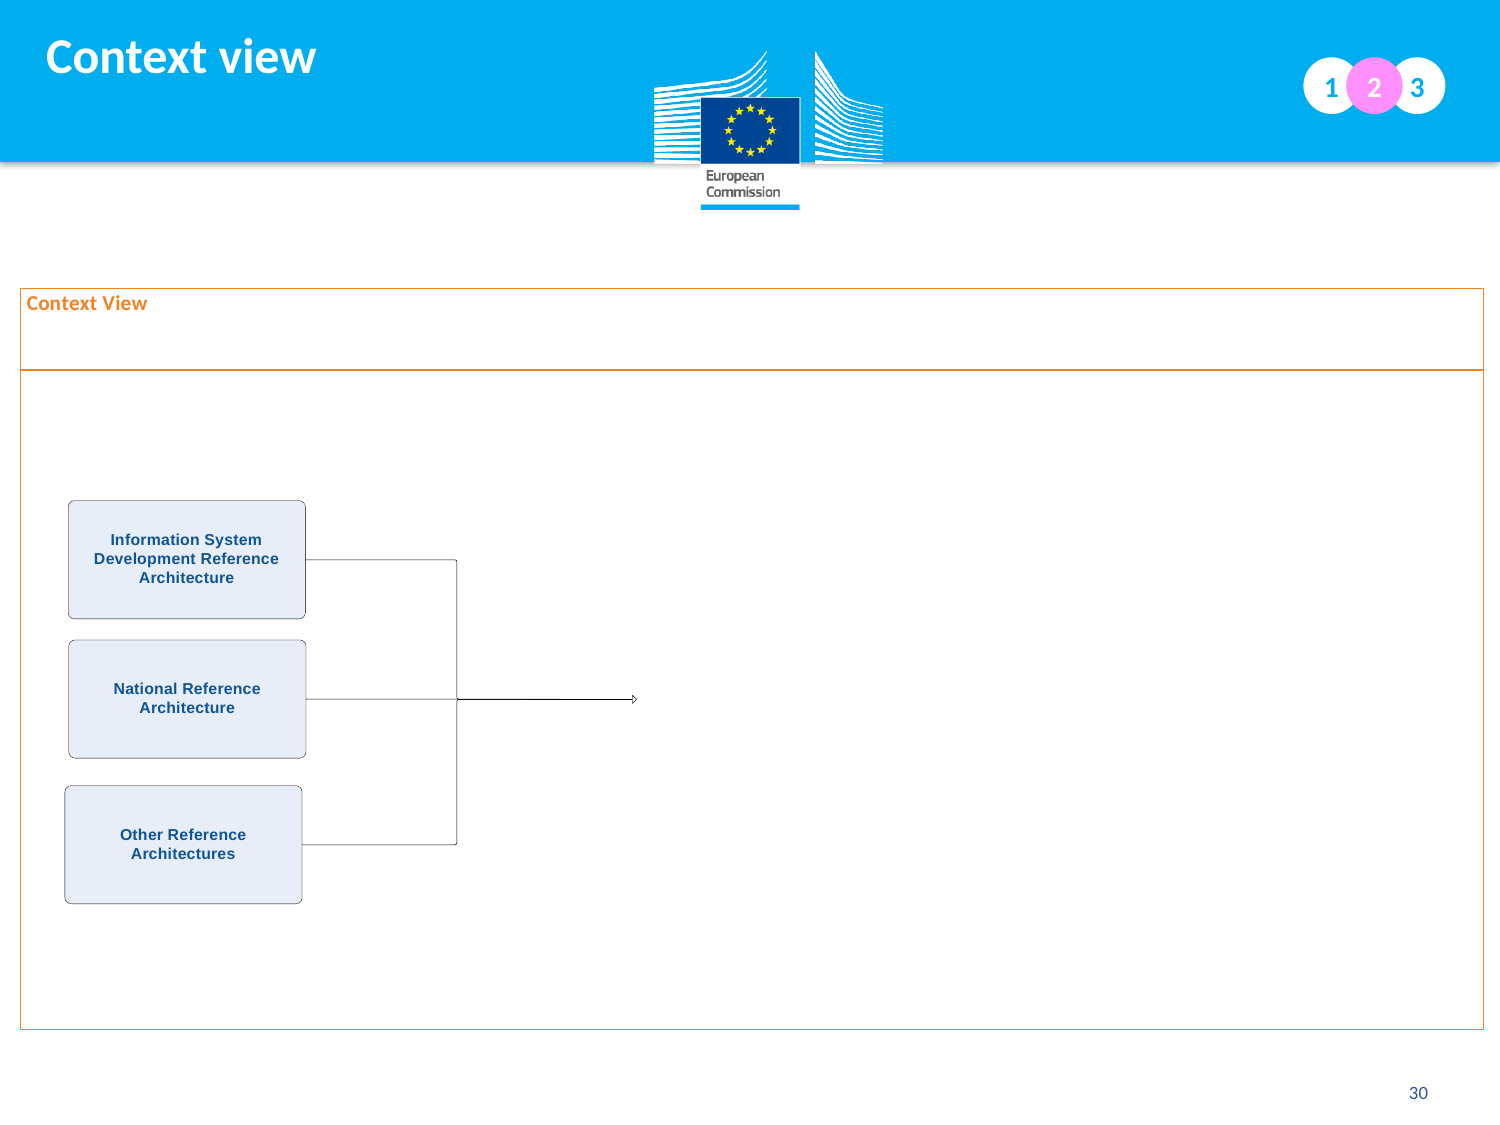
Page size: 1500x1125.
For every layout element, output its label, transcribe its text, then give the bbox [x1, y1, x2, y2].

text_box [1303, 57, 1446, 115]
picture [815, 152, 855, 158]
title Context view [31, 22, 1404, 125]
picture [15, 284, 1485, 1030]
picture [815, 143, 839, 150]
picture [815, 134, 834, 142]
slide_number 30 [1393, 1061, 1500, 1123]
picture [617, 125, 883, 256]
picture [815, 125, 833, 135]
